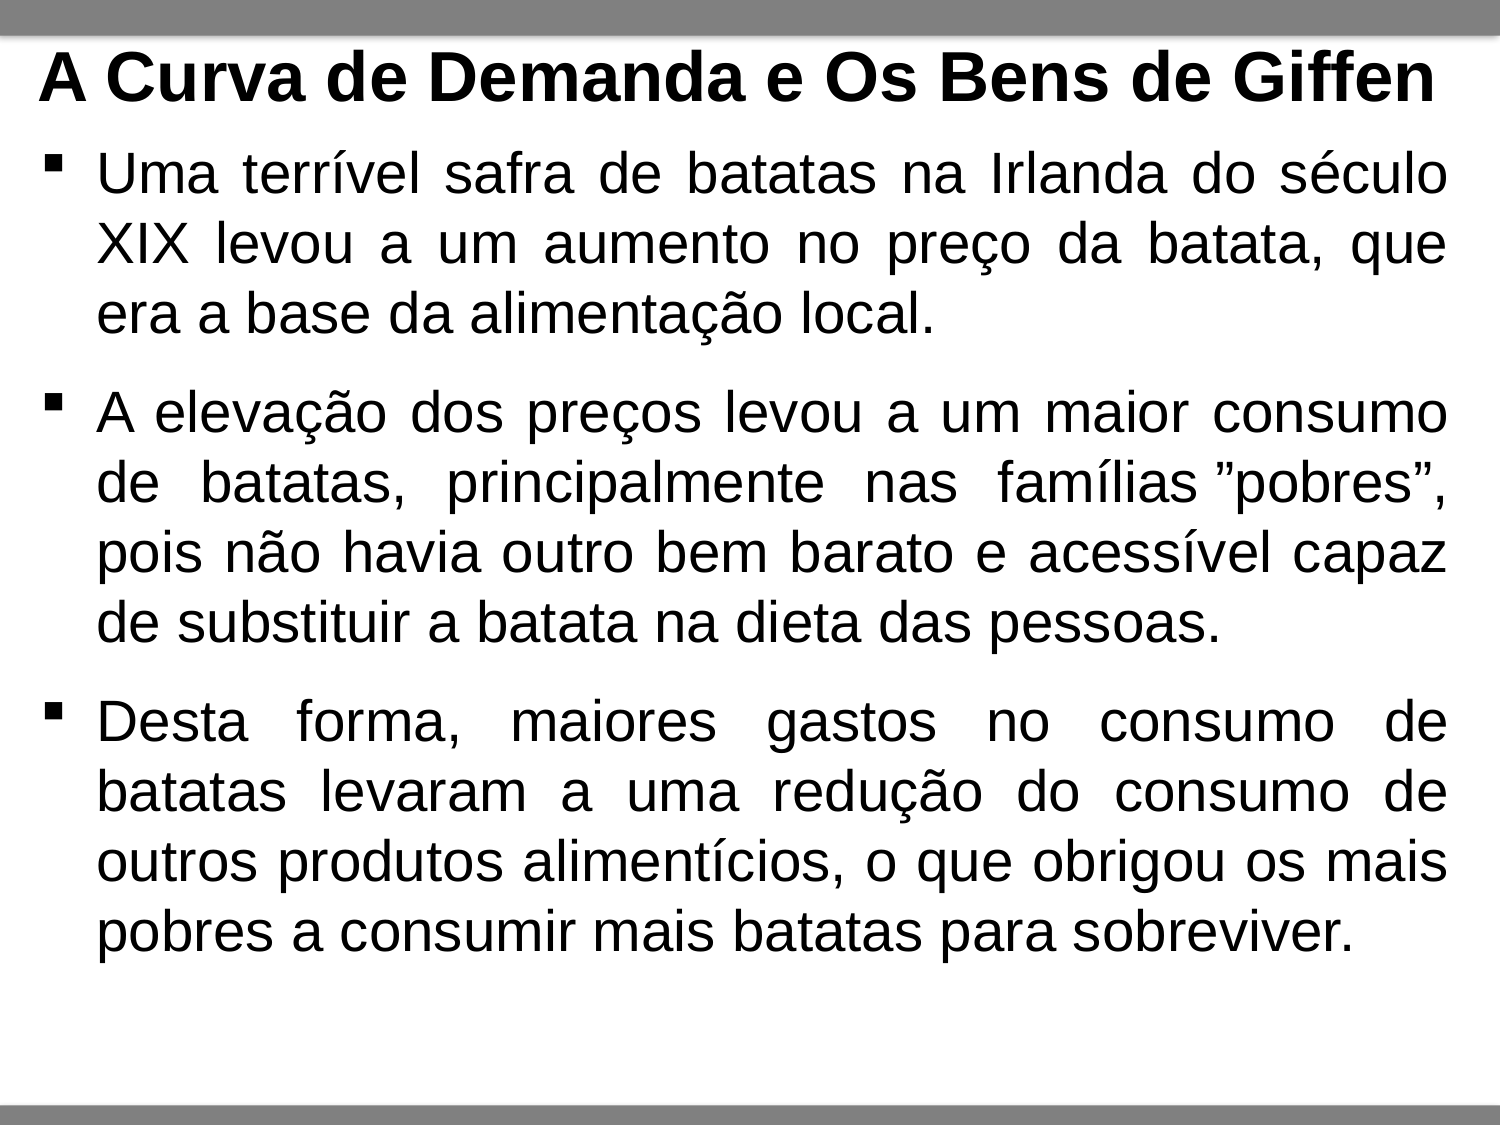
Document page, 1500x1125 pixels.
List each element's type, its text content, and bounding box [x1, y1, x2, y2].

list Uma terrível safra de batatas na Irlanda do século XIX levou a um aumento no preço da batata, que era a base da alimentação local. A elevação dos preços levou a um maior consumo de batatas, principalmente nas famílias ”pobres”, pois não havia outro bem barato e acessível capaz de substituir a batata na dieta das pessoas. Desta forma, maiores gastos no consumo de batatas levaram a uma redução do consumo de outros produtos alimentícios, o que obrigou os mais pobres a consumir mais batatas para sobreviver. [24, 127, 1466, 930]
title A Curva de Demanda e Os Bens de Giffen [22, 0, 1500, 124]
